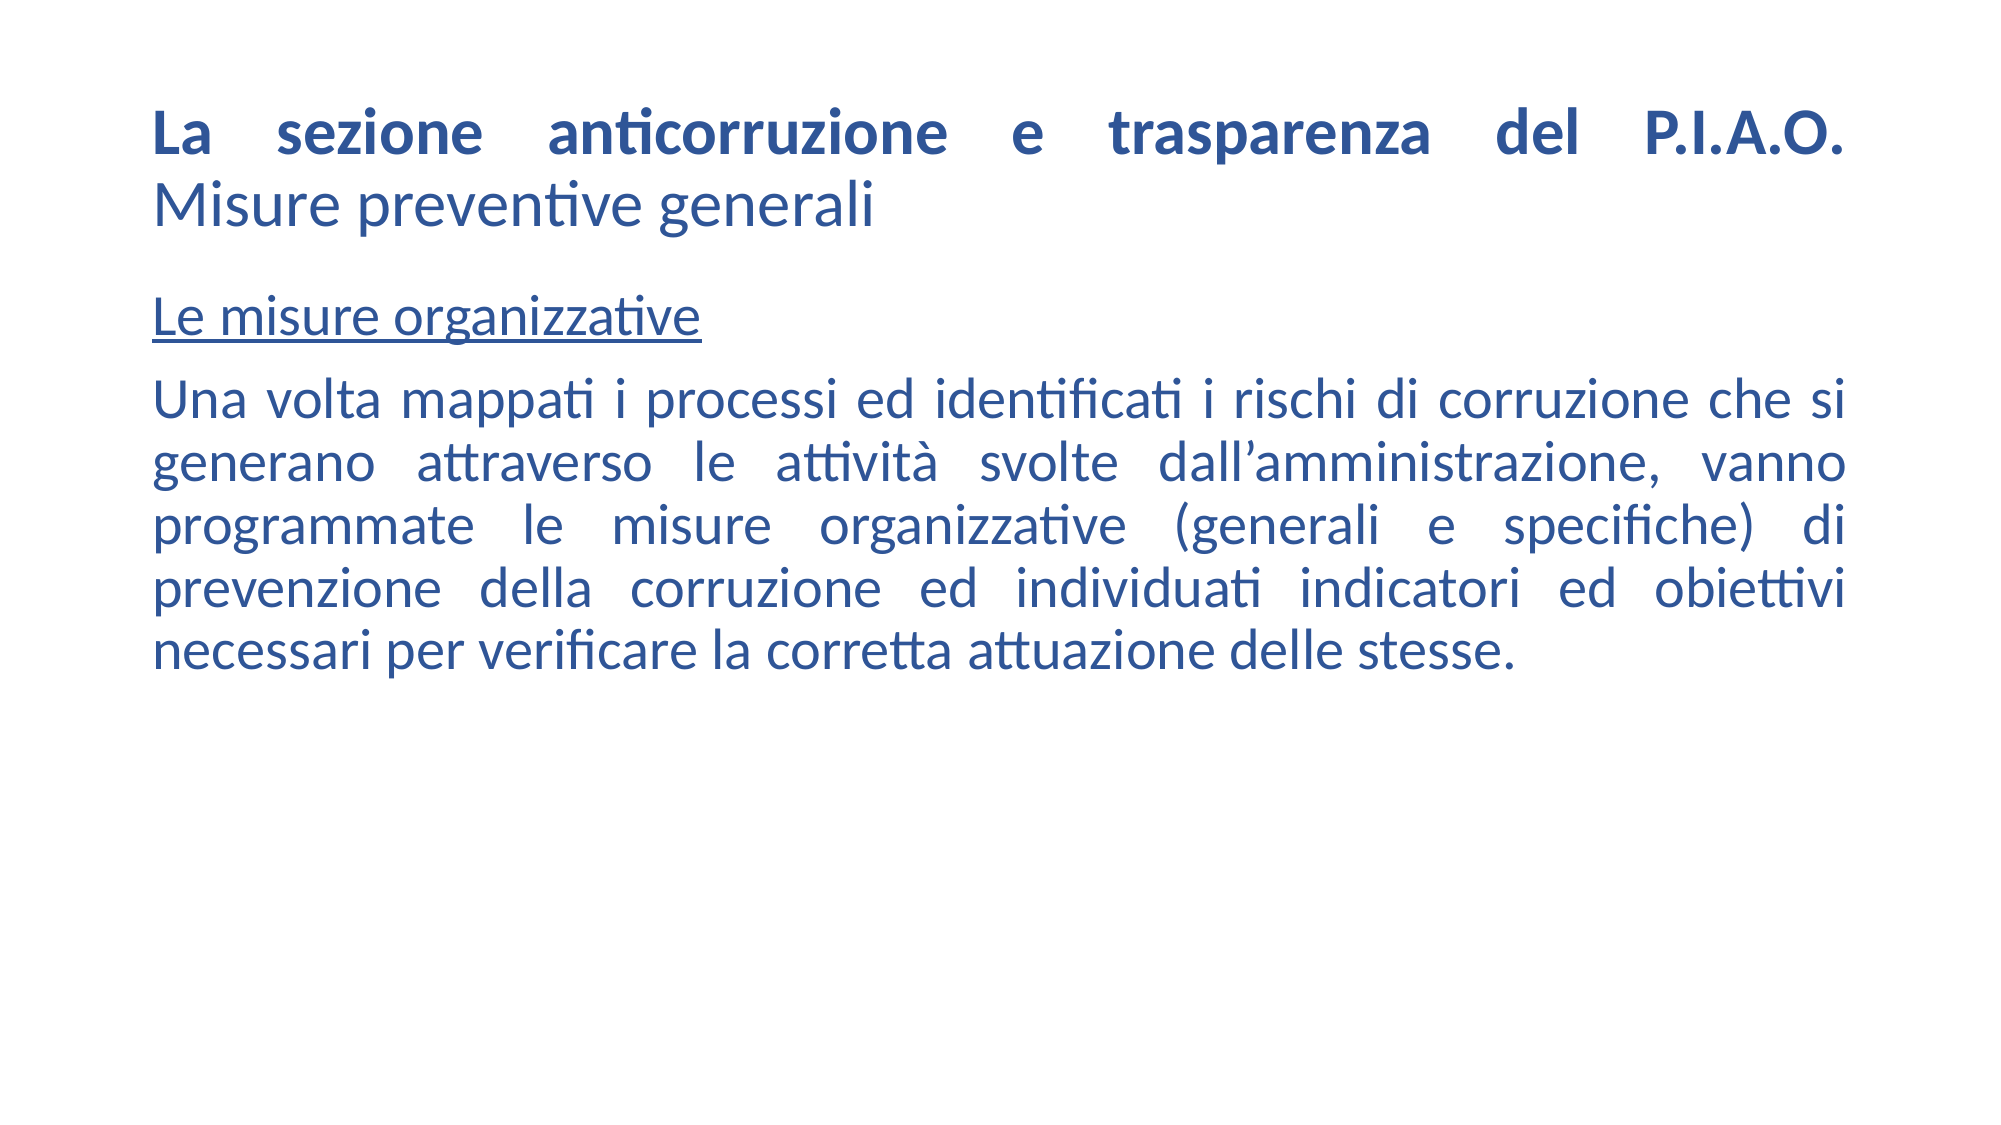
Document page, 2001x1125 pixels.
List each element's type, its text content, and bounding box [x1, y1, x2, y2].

title La sezione anticorruzione e trasparenza del P.I.A.O. Misure preventive generali [137, 59, 1863, 277]
list Le misure organizzative Una volta mappati i processi ed identificati i rischi di corruzione che si generano attraverso le attività svolte dall’amministrazione, vanno programmate le misure organizzative (generali e specifiche) di prevenzione della corruzione ed individuati indicatori ed obiettivi necessari per verificare la corretta attuazione delle stesse. [137, 277, 1863, 815]
